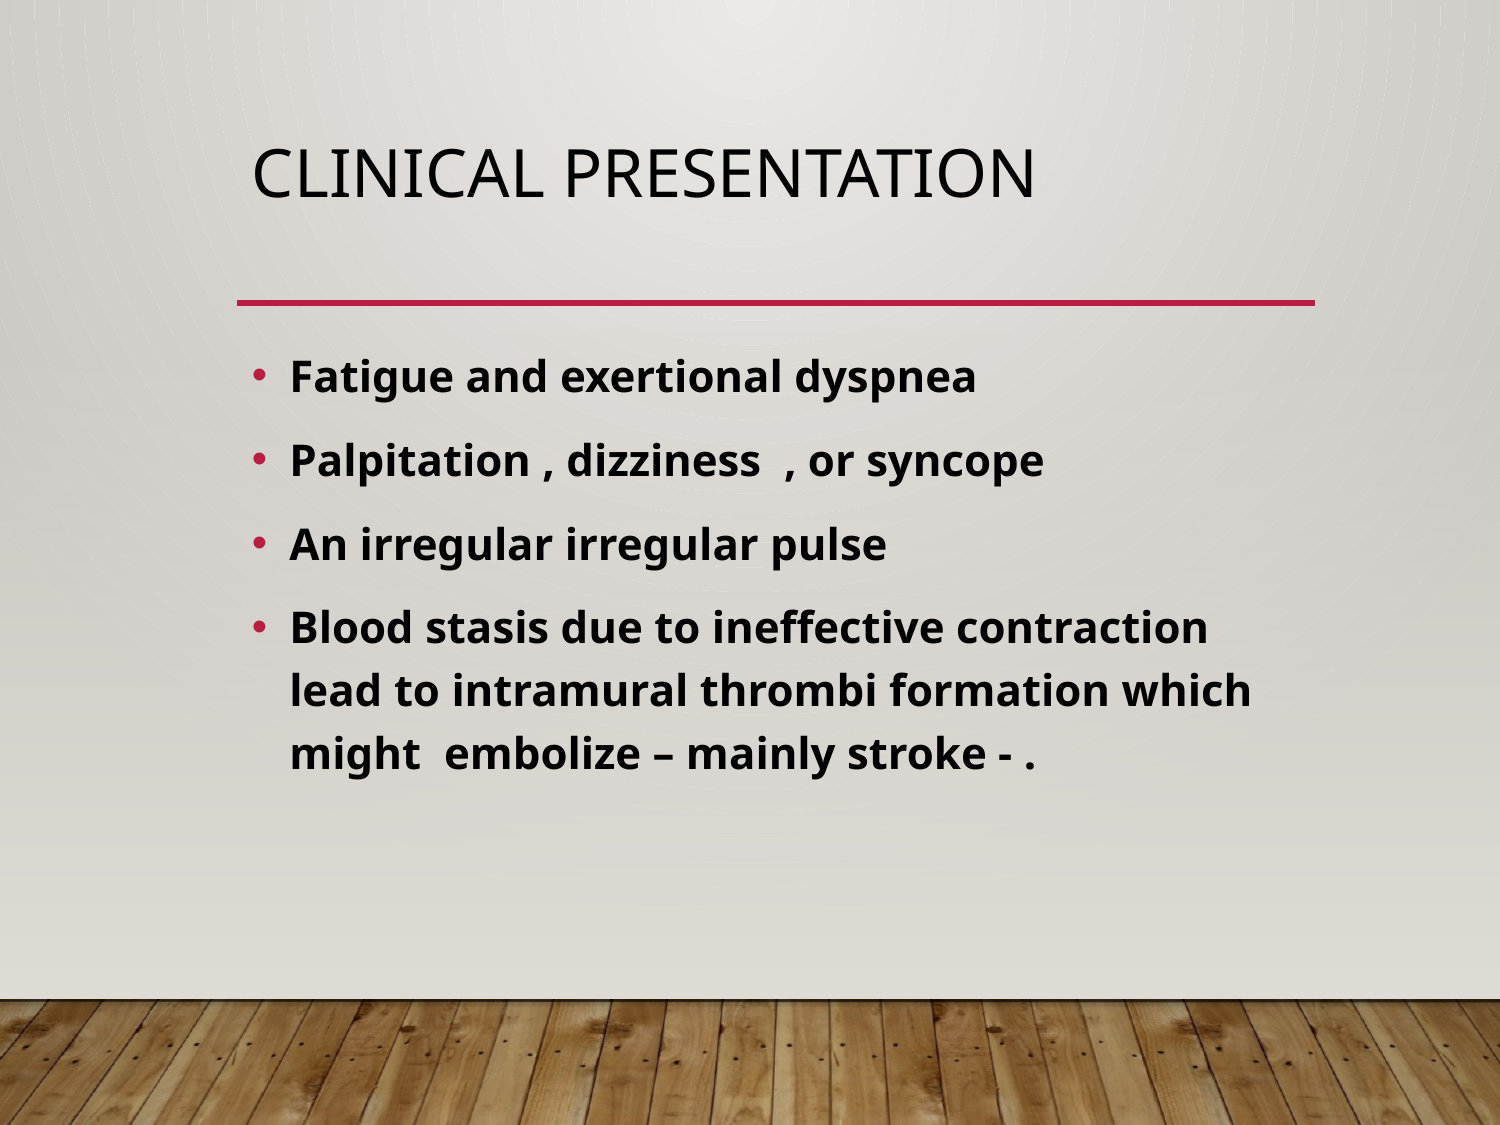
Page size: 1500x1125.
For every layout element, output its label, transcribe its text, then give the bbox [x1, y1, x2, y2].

title Clinical Presentation [236, 131, 1315, 305]
list Fatigue and exertional dyspnea Palpitation , dizziness , or syncope An irregular irregular pulse Blood stasis due to ineffective contraction lead to intramural thrombi formation which might embolize – mainly stroke - . [236, 330, 1315, 897]
picture [0, 999, 1500, 1125]
